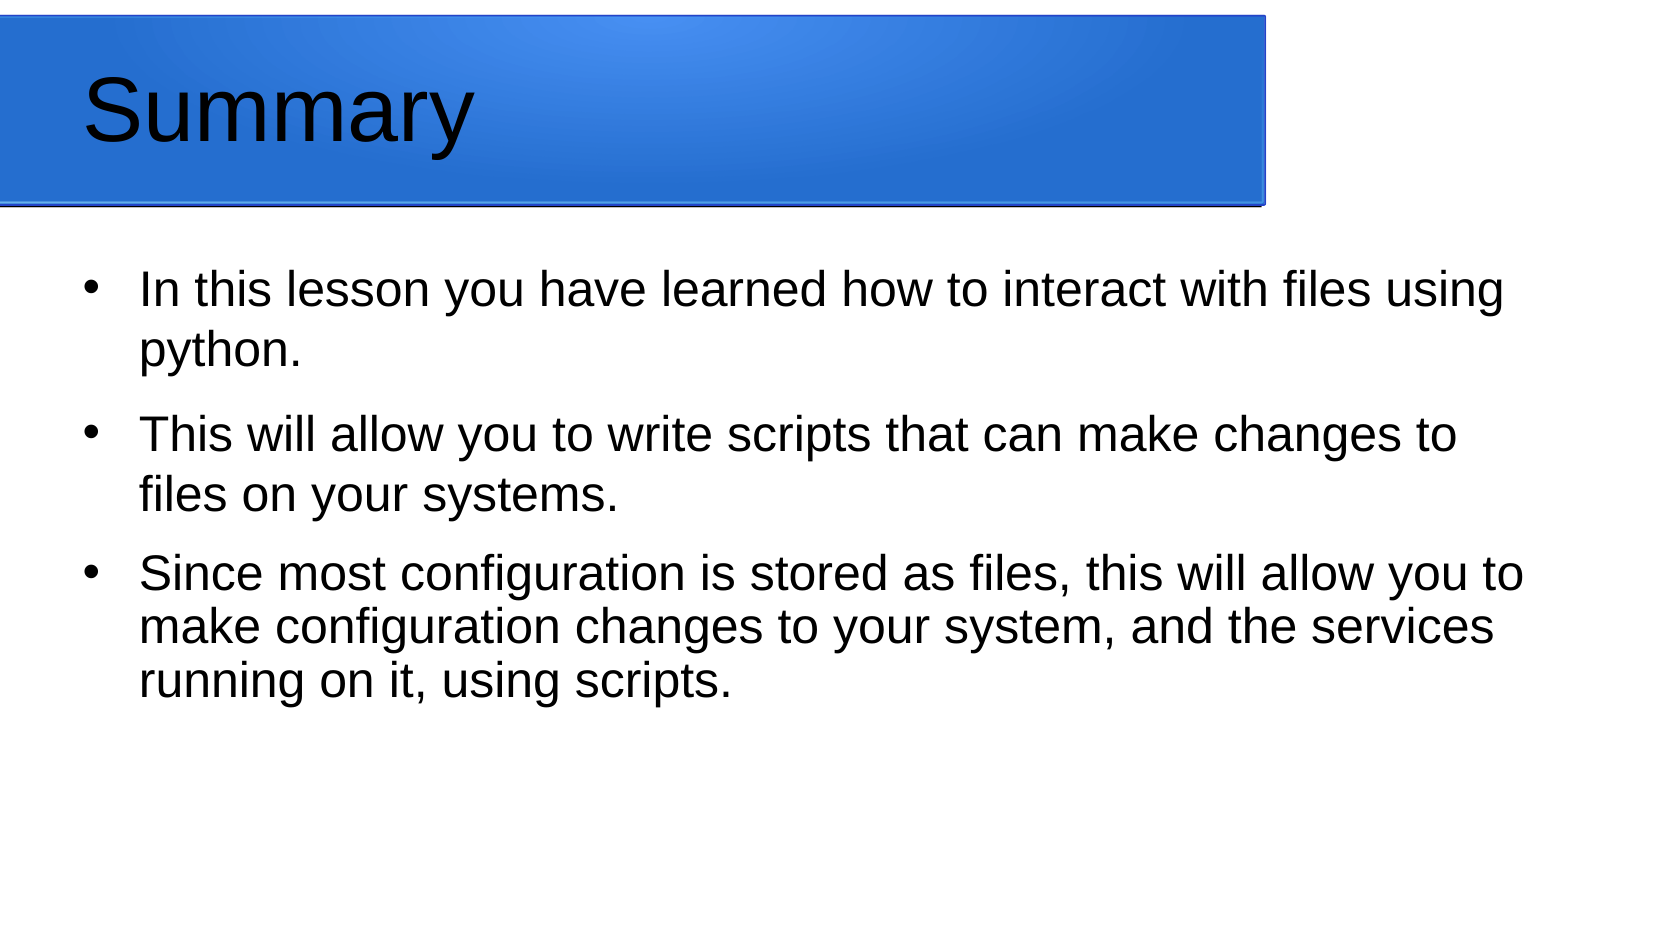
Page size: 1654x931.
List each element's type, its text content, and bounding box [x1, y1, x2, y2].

list In this lesson you have learned how to interact with files using python. This will allow you to write scripts that can make changes to files on your systems. Since most configuration is stored as files, this will allow you to make configuration changes to your system, and the services running on it, using scripts. [82, 256, 1550, 880]
picture [0, 13, 1269, 211]
title Summary [82, 35, 1235, 189]
